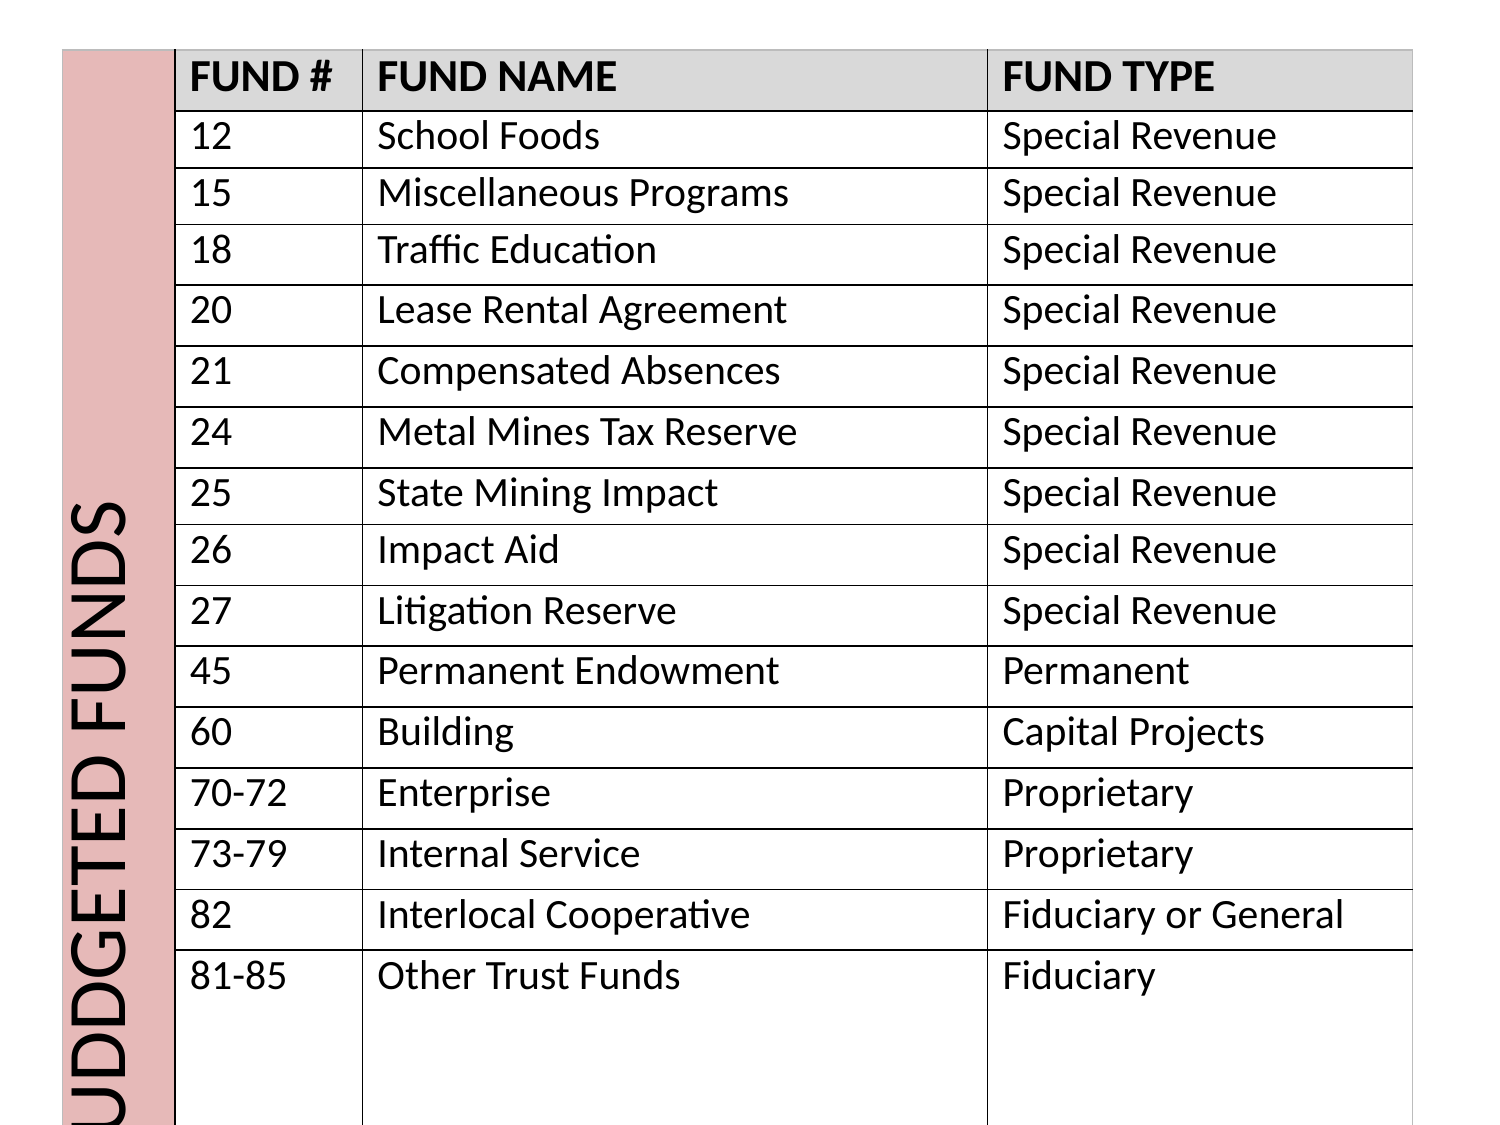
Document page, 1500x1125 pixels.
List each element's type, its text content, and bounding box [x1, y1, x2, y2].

table_cell 73-79 [176, 830, 362, 889]
table_cell Capital Projects [988, 708, 1412, 767]
table_cell 21 [176, 347, 362, 406]
table_cell 18 [176, 225, 362, 284]
table_cell 27 [176, 586, 362, 645]
table_cell Lease Rental Agreement [363, 286, 987, 345]
table_cell 81-85 [176, 951, 362, 1125]
table_cell Internal Service [363, 830, 987, 889]
table_cell 26 [176, 525, 362, 585]
table_cell Permanent [988, 647, 1412, 706]
table_cell 70-72 [176, 769, 362, 828]
table_cell 25 [176, 469, 362, 524]
table_cell Miscellaneous Programs [363, 169, 987, 224]
table_cell Special Revenue [988, 586, 1412, 645]
table_cell 20 [176, 286, 362, 345]
table_cell Proprietary [988, 830, 1412, 889]
table_cell Traffic Education [363, 225, 987, 284]
table_cell Other Trust Funds [363, 951, 987, 1125]
table_header FUND # [176, 51, 362, 110]
table_cell State Mining Impact [363, 469, 987, 524]
table_cell Fiduciary [988, 951, 1412, 1125]
table_cell Building [363, 708, 987, 767]
table_cell Interlocal Cooperative [363, 890, 987, 949]
table_cell Special Revenue [988, 112, 1412, 167]
table_cell Impact Aid [363, 525, 987, 585]
table_cell Special Revenue [988, 408, 1412, 467]
table_cell 45 [176, 647, 362, 706]
table_cell Permanent Endowment [363, 647, 987, 706]
table_cell Special Revenue [988, 169, 1412, 224]
table_cell 60 [176, 708, 362, 767]
table_cell 82 [176, 890, 362, 949]
table_cell 12 [176, 112, 362, 167]
table_cell Special Revenue [988, 347, 1412, 406]
table_cell Special Revenue [988, 525, 1412, 585]
table_header FUND TYPE [988, 51, 1412, 110]
table_cell Special Revenue [988, 469, 1412, 524]
table_cell Special Revenue [988, 225, 1412, 284]
table_header NON-BUDDGETED FUNDS [63, 51, 174, 1125]
table_header FUND NAME [363, 51, 987, 110]
table_cell Compensated Absences [363, 347, 987, 406]
table_cell 15 [176, 169, 362, 224]
table_cell School Foods [363, 112, 987, 167]
table_cell Proprietary [988, 769, 1412, 828]
table_cell Litigation Reserve [363, 586, 987, 645]
table_cell Metal Mines Tax Reserve [363, 408, 987, 467]
table_cell Enterprise [363, 769, 987, 828]
table_cell Fiduciary or General [988, 890, 1412, 949]
table_cell 24 [176, 408, 362, 467]
table_cell Special Revenue [988, 286, 1412, 345]
